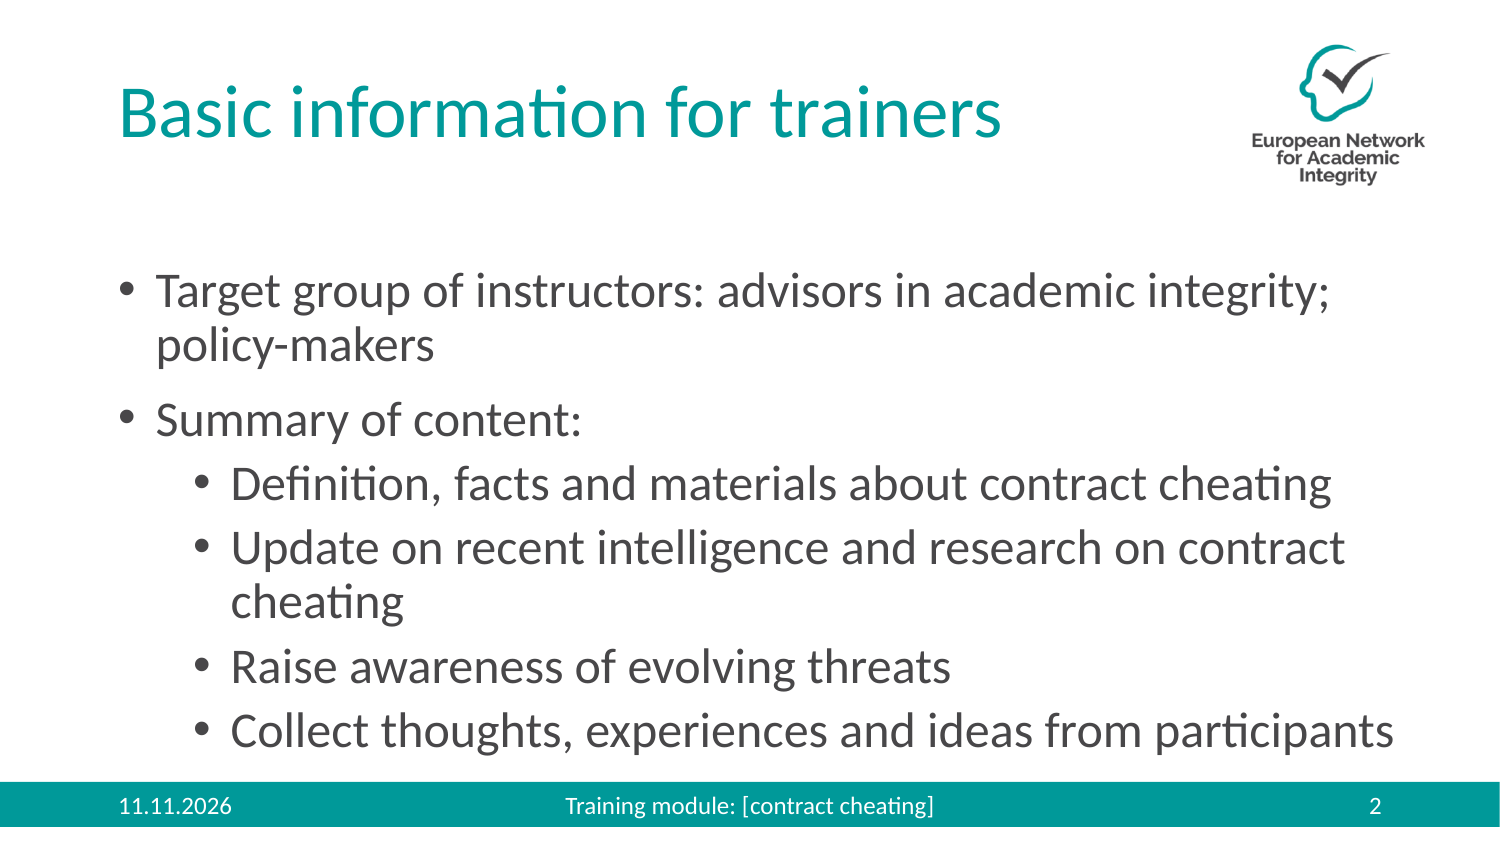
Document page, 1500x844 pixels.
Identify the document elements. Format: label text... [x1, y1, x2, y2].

footer Training module: [contract cheating] [496, 782, 1004, 827]
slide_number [103, 782, 441, 827]
list Target group of instructors: advisors in academic integrity; policy-makers Summary of content: Definition, facts and materials about contract cheating Update on recent intelligence and research on contract cheating Raise awareness of evolving threats Collect thoughts, experiences and ideas from participants [103, 256, 1431, 760]
title Basic information for trainers [103, 44, 1238, 182]
slide_number 2 [1059, 782, 1397, 827]
picture [1220, 14, 1457, 216]
